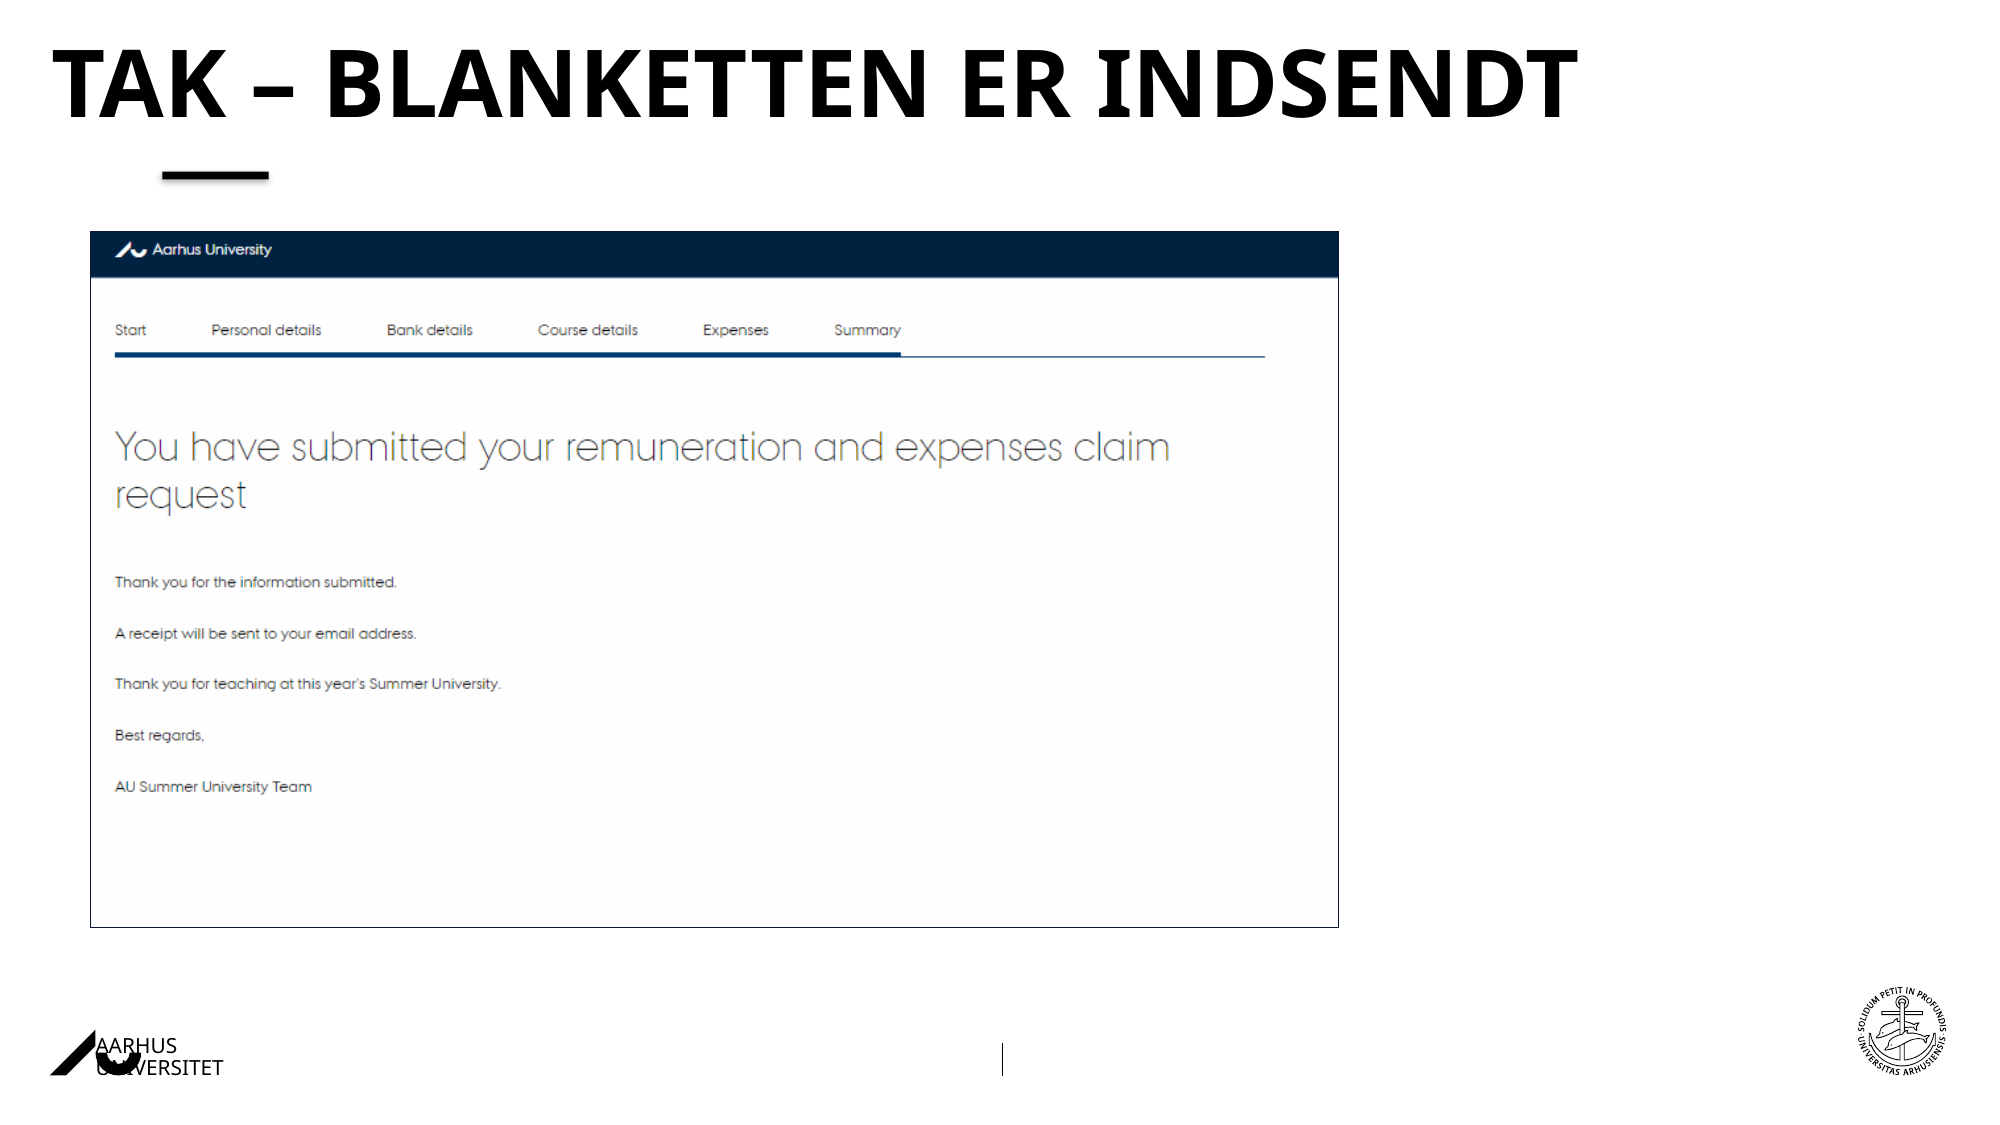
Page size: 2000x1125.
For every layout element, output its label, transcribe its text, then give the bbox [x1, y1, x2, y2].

picture [89, 231, 1339, 929]
title Tak – blanketten er indsendt [51, 37, 1948, 162]
